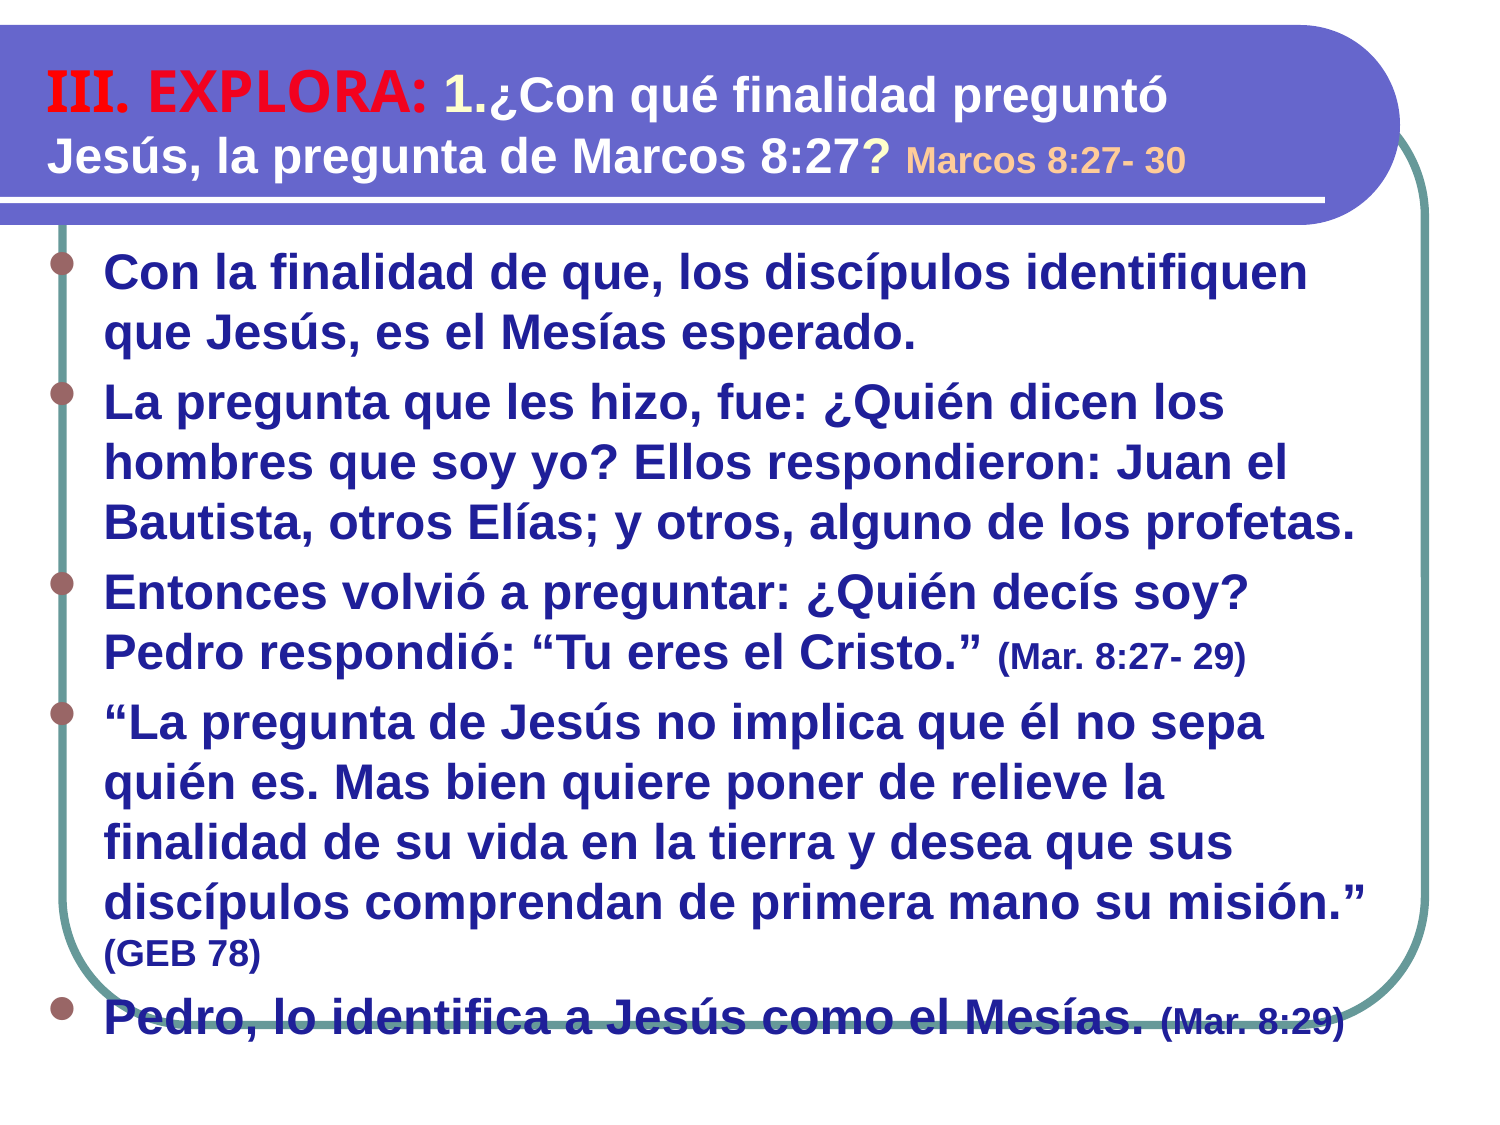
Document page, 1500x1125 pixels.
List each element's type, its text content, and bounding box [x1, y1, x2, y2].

text_box III. EXPLORA: 1.¿Con qué finalidad preguntó Jesús, la pregunta de Marcos 8:27? Marcos 8:27- 30 [32, 46, 1347, 197]
list Con la finalidad de que, los discípulos identifiquen que Jesús, es el Mesías esperado. La pregunta que les hizo, fue: ¿Quién dicen los hombres que soy yo? Ellos respondieron: Juan el Bautista, otros Elías; y otros, alguno de los profetas. Entonces volvió a preguntar: ¿Quién decís soy? Pedro respondió: “Tu eres el Cristo.” (Mar. 8:27- 29) “La pregunta de Jesús no implica que él no sepa quién es. Mas bien quiere poner de relieve la finalidad de su vida en la tierra y desea que sus discípulos comprendan de primera mano su misión.” (GEB 78) Pedro, lo identifica a Jesús como el Mesías. (Mar. 8:29) [31, 231, 1400, 1043]
